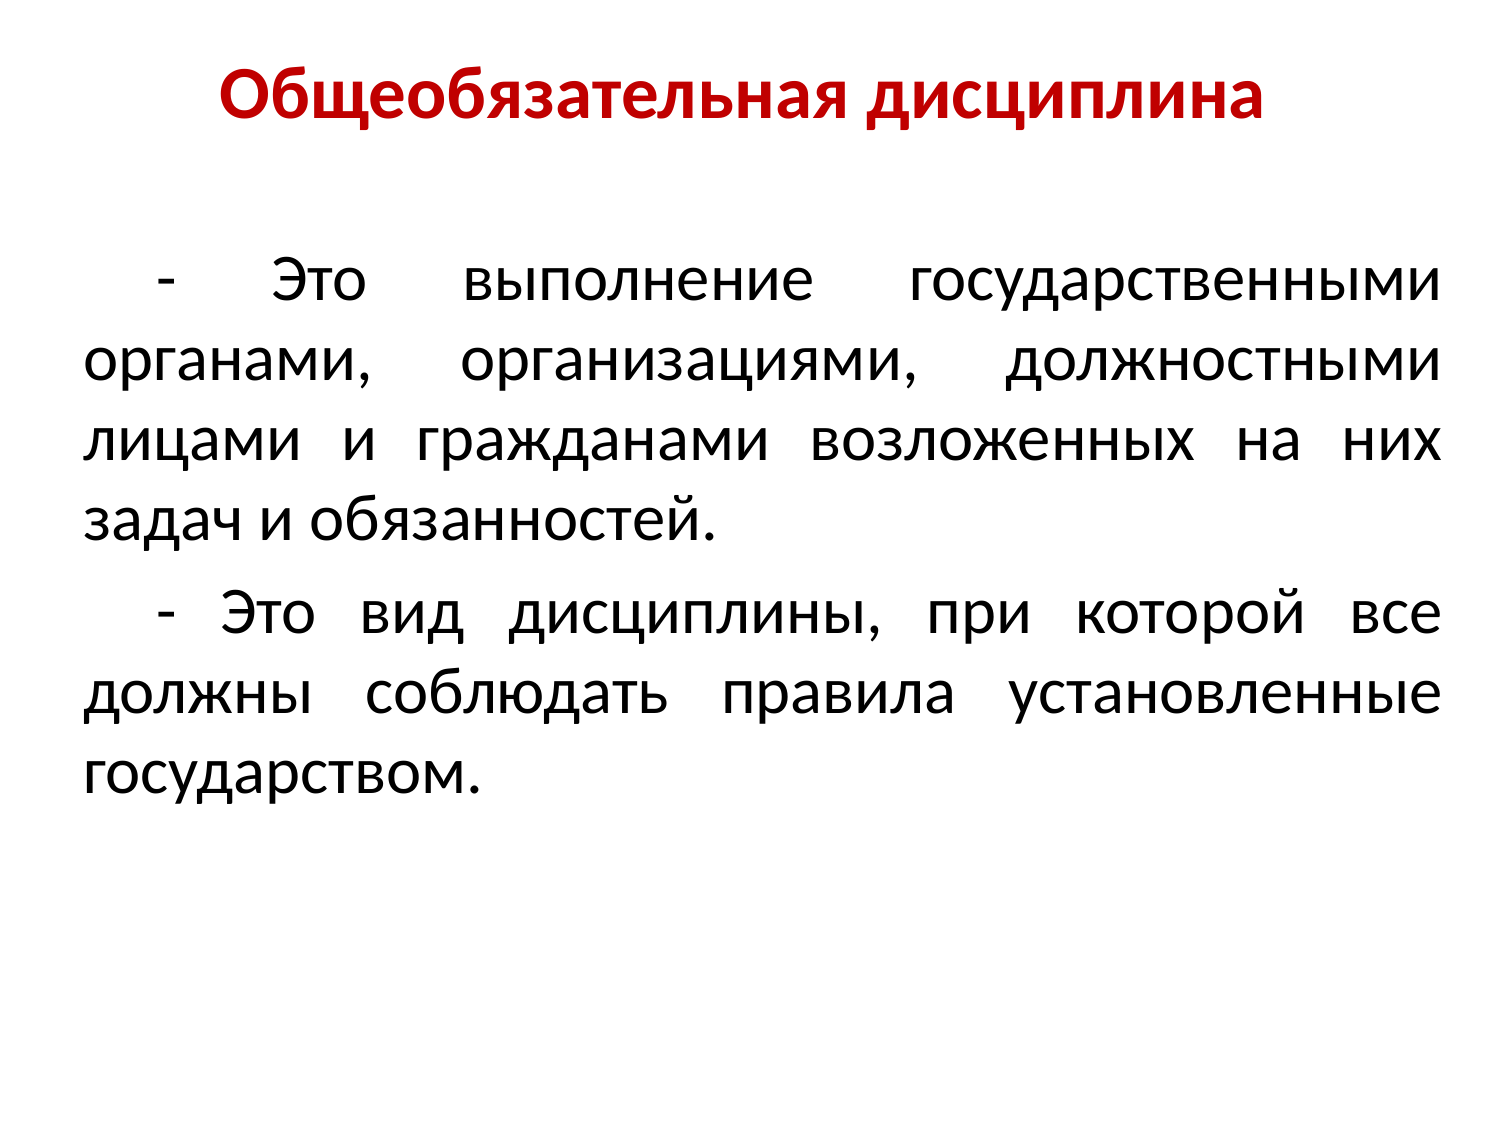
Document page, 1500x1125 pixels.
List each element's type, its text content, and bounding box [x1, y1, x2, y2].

text_box - Это выполнение государственными органами, организациями, должностными лицами и гражданами возложенных на них задач и обязанностей. - Это вид дисциплины, при которой все должны соблюдать правила установленные государством. [53, 226, 1459, 1003]
text_box Общеобязательная дисциплина [137, 35, 1366, 217]
